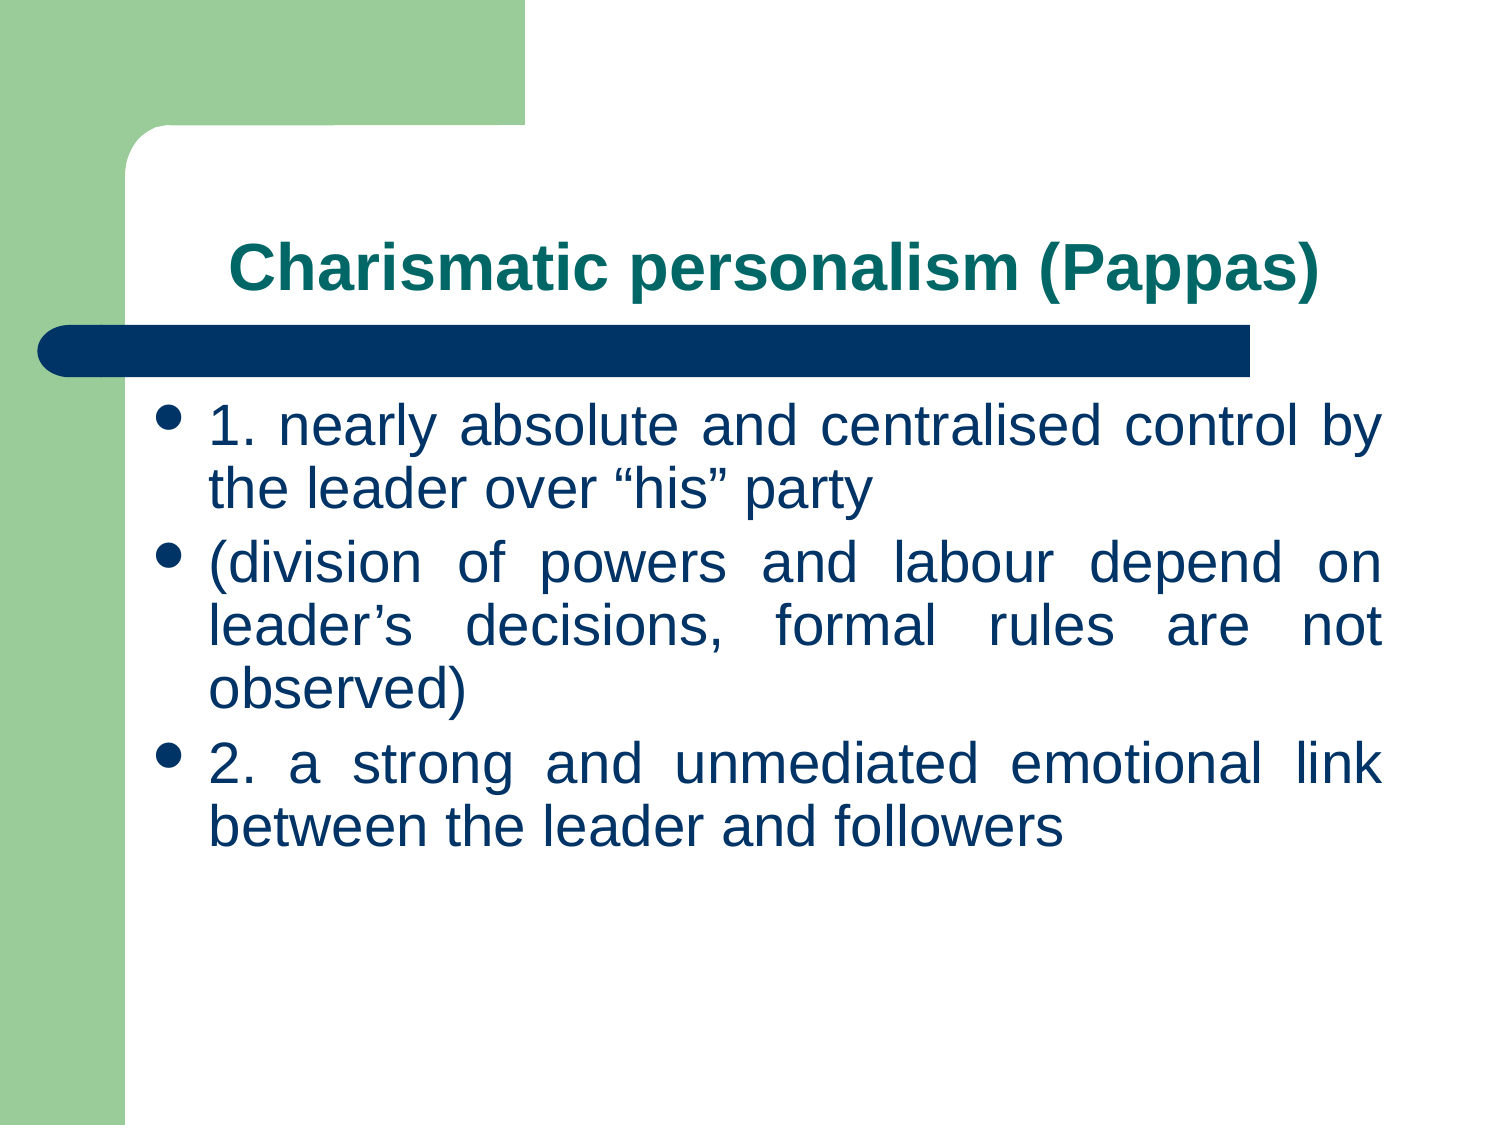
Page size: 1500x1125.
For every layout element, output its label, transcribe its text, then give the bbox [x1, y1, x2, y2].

list 1. nearly absolute and centralised control by the leader over “his” party (division of powers and labour depend on leader’s decisions, formal rules are not observed) 2. a strong and unmediated emotional link between the leader and followers [137, 387, 1400, 999]
title Charismatic personalism (Pappas) [125, 125, 1425, 313]
